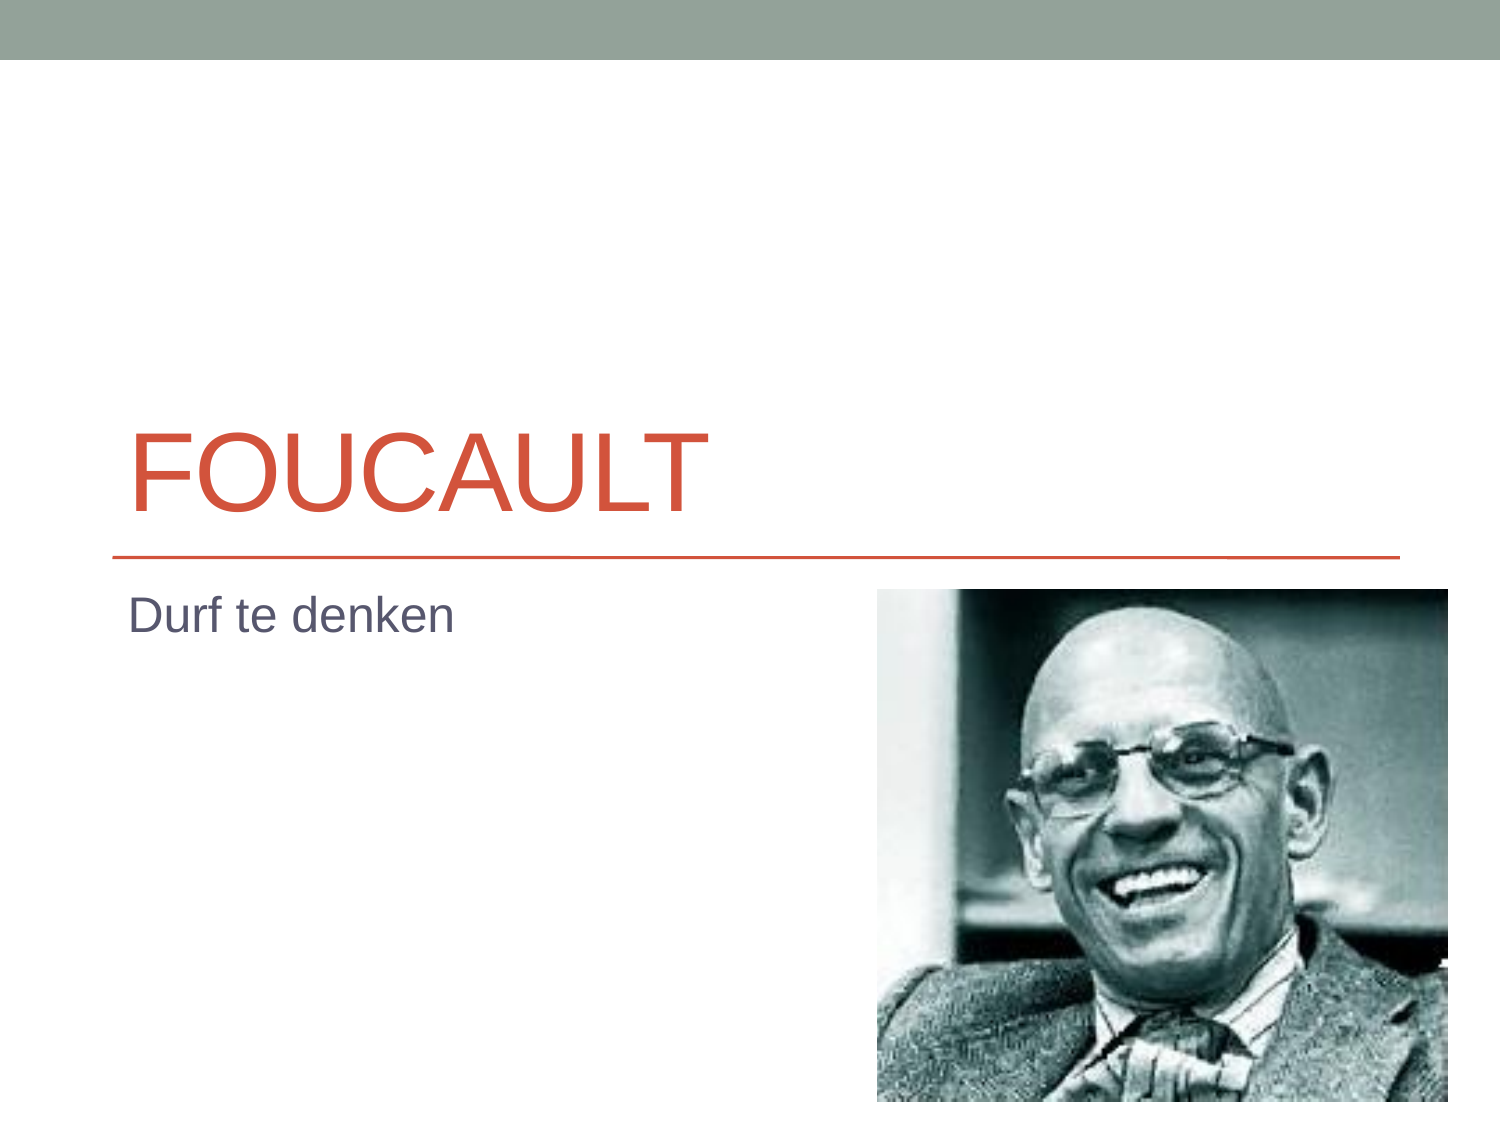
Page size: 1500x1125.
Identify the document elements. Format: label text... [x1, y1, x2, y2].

title Foucault [112, 224, 1400, 542]
picture [877, 589, 1448, 1102]
subtitle Durf te denken [112, 575, 1163, 863]
